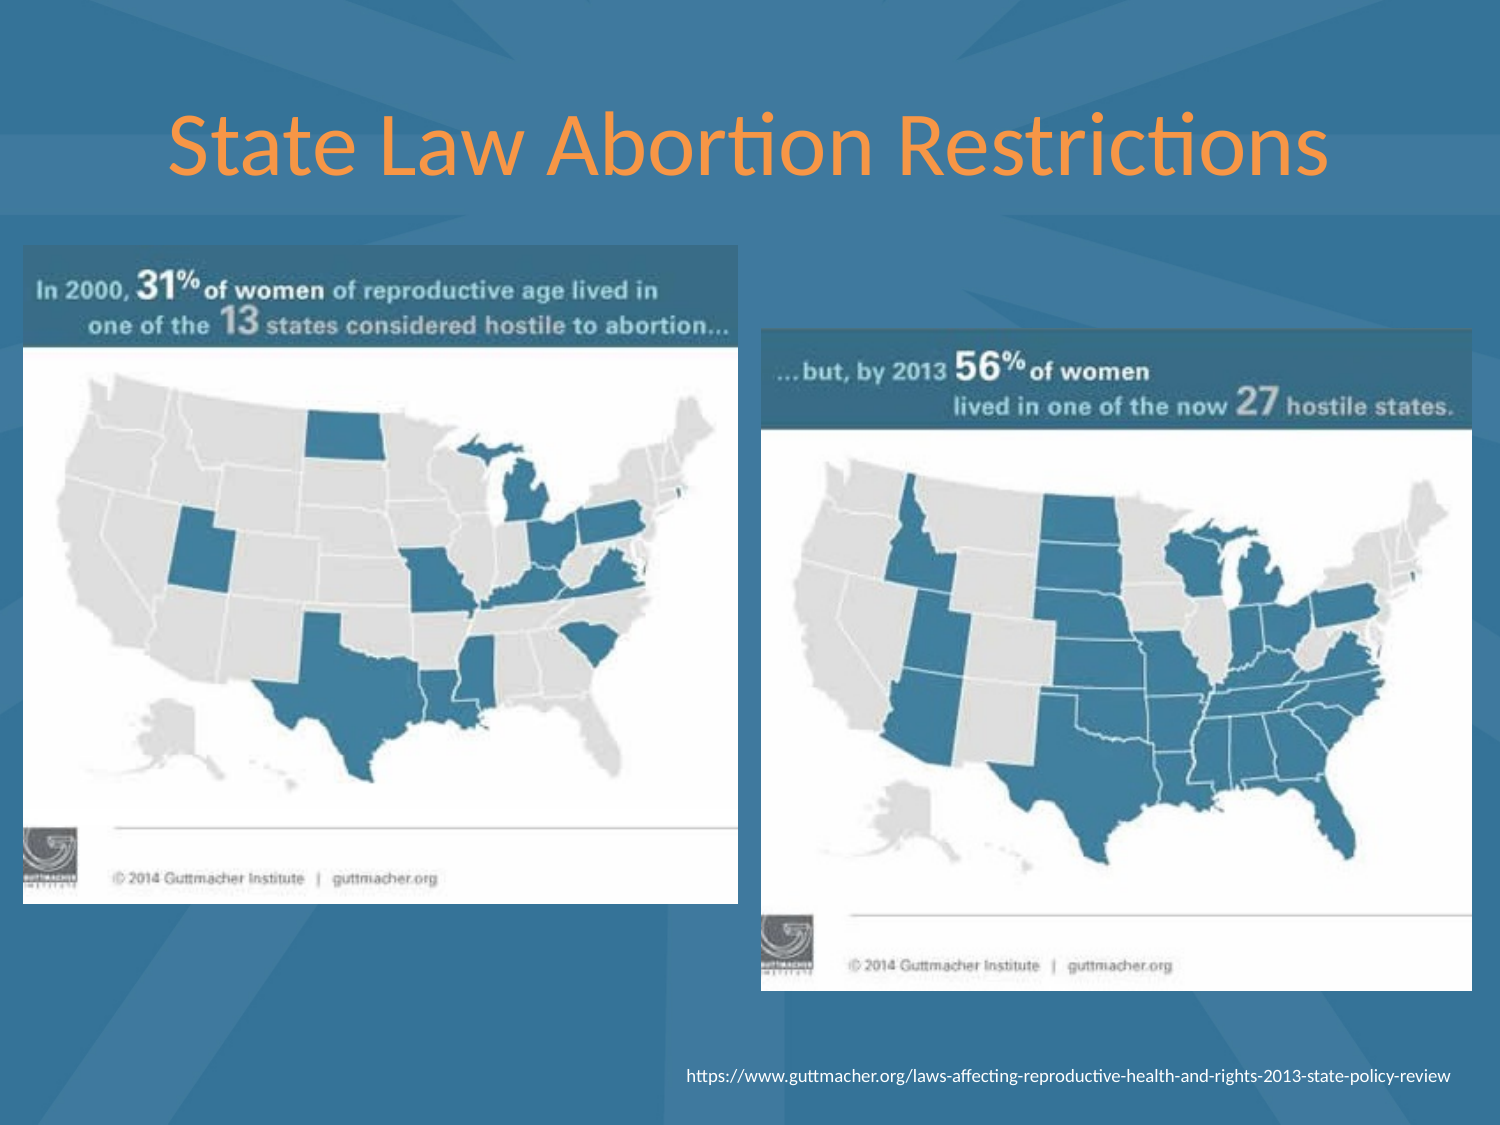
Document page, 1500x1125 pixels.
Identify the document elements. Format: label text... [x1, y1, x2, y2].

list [23, 244, 738, 904]
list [761, 327, 1472, 991]
text_box https://www.guttmacher.org/laws-affecting-reproductive-health-and-rights-2013-state-policy-review [671, 1056, 1466, 1094]
title State Law Abortion Restrictions [75, 45, 1425, 233]
picture [0, 0, 1500, 1125]
